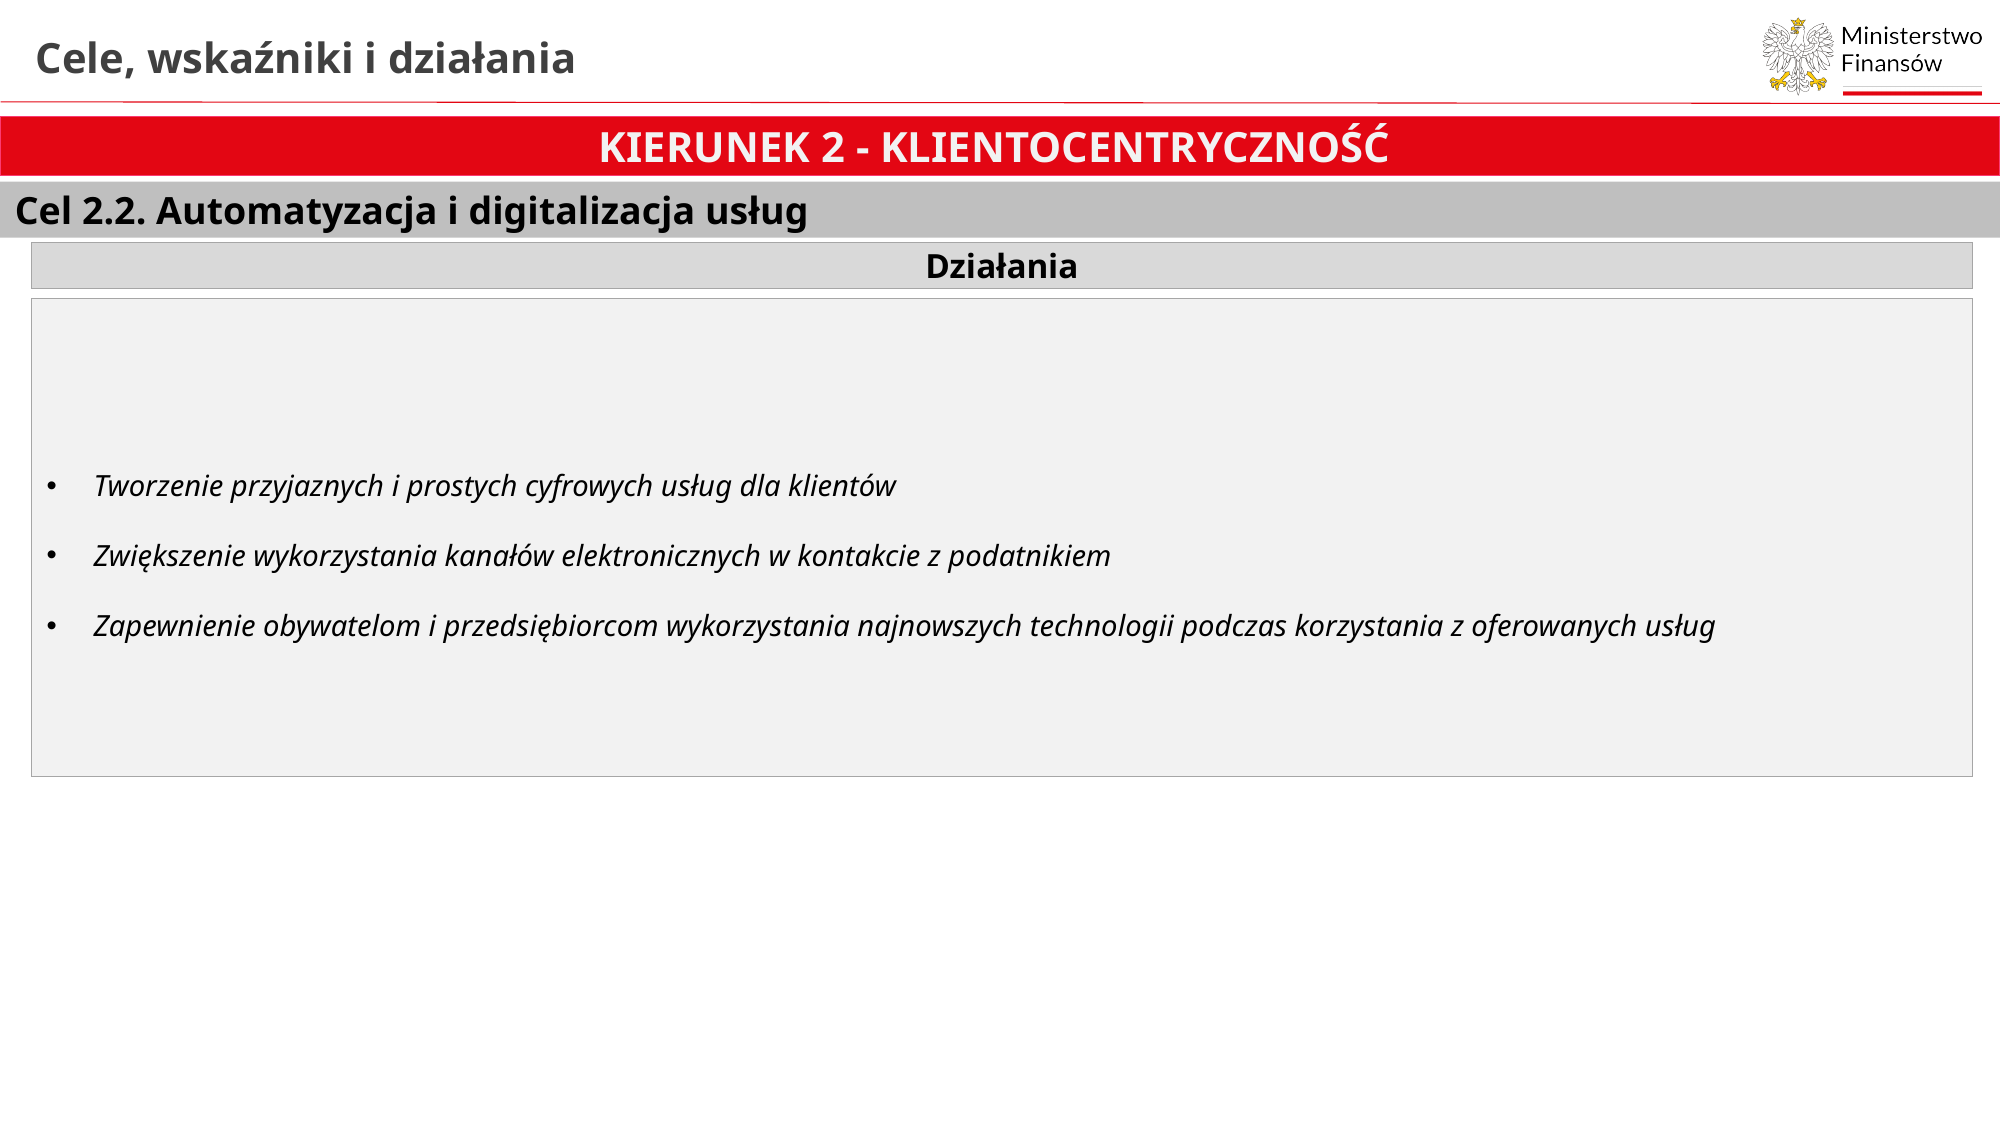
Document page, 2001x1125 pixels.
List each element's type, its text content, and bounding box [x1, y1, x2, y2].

text_box Cel 2.2. Automatyzacja i digitalizacja usług [0, 181, 2000, 238]
picture [1743, 104, 2000, 114]
text_box Cele, wskaźniki i działania [31, 24, 1549, 89]
text_box Tworzenie przyjaznych i prostych cyfrowych usług dla klientów Zwiększenie wykorzystania kanałów elektronicznych w kontakcie z podatnikiem Zapewnienie obywatelom i przedsiębiorcom wykorzystania najnowszych technologii podczas korzystania z oferowanych usług [31, 298, 1973, 777]
text_box Działania [31, 242, 1973, 289]
picture [1743, 0, 2000, 101]
text_box KIERUNEK 2 - KLIENTOCENTRYCZNOŚĆ [0, 116, 2000, 176]
